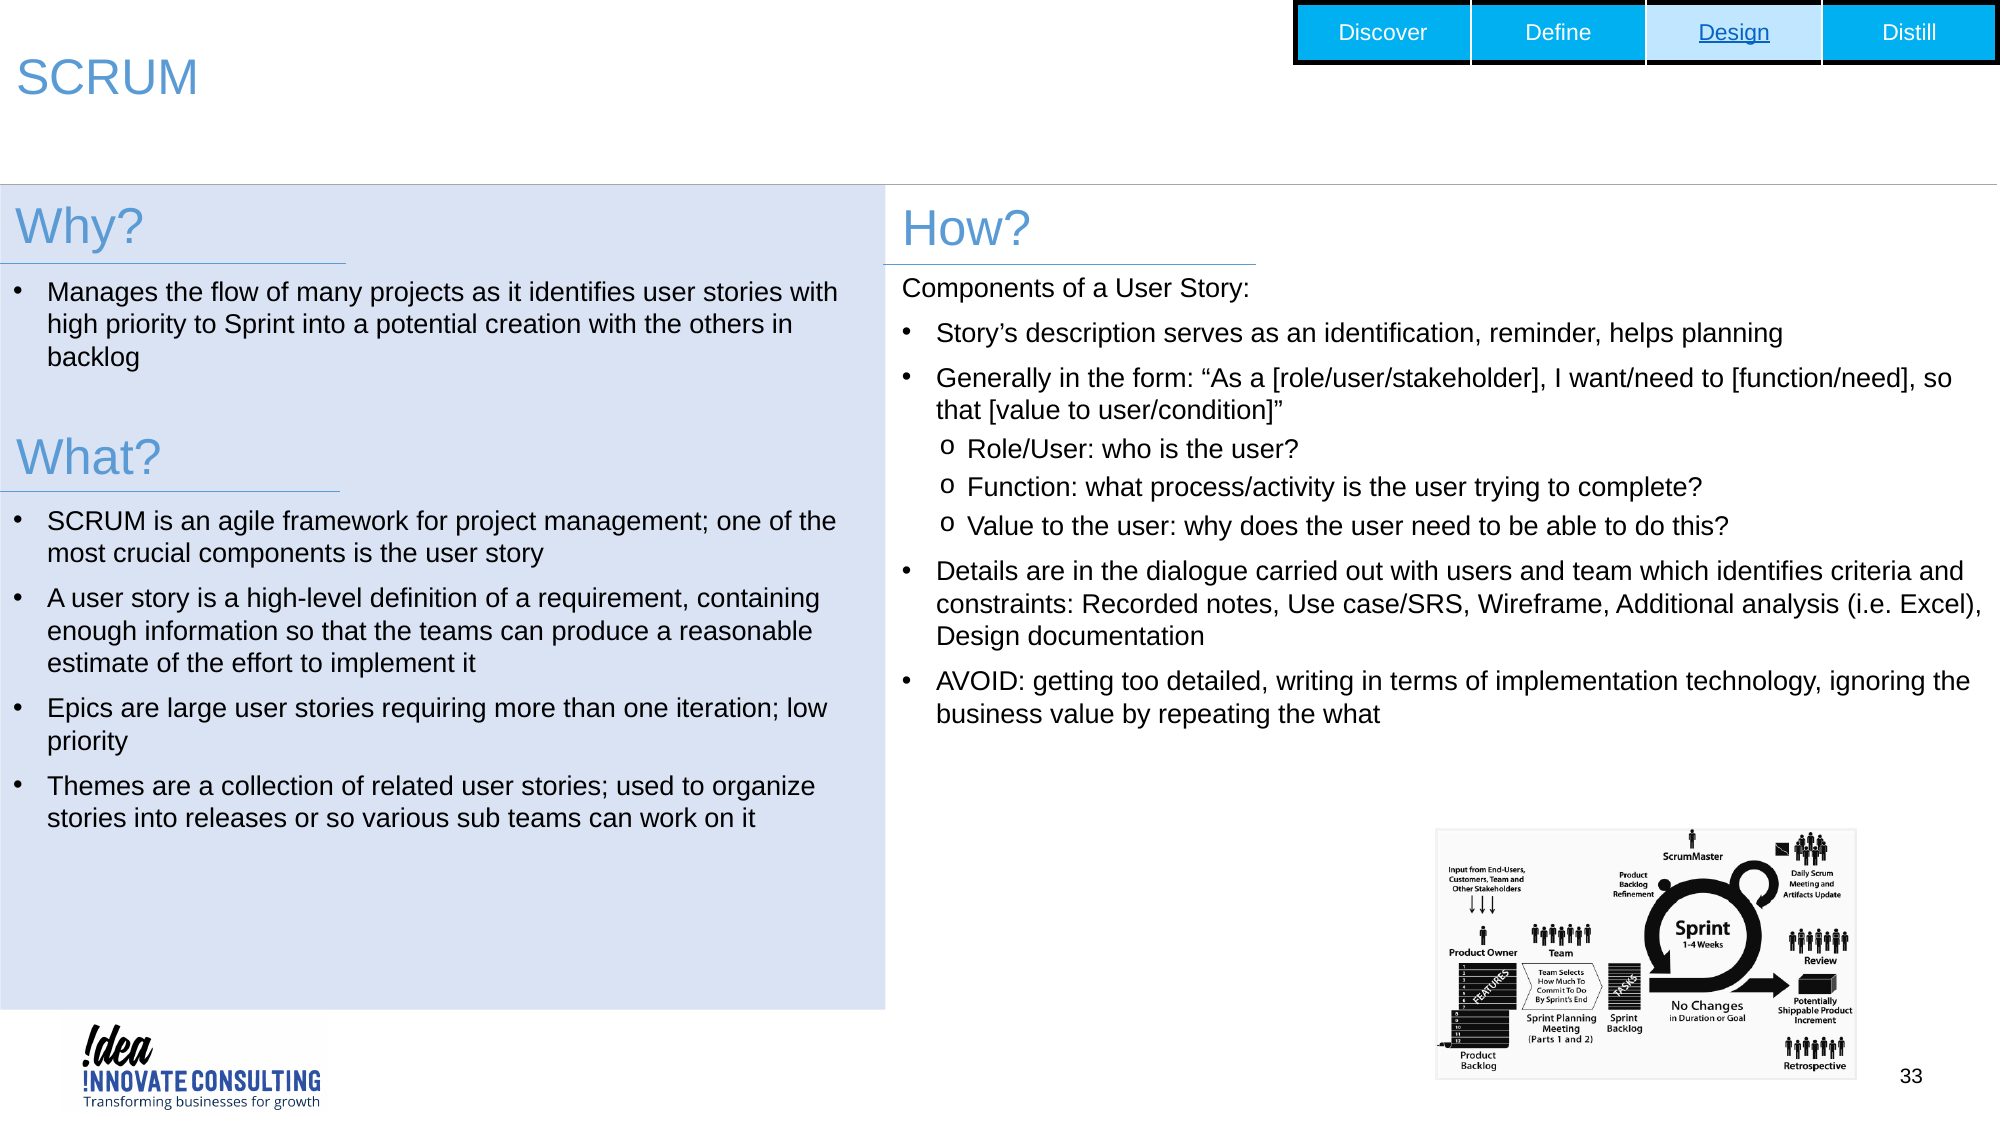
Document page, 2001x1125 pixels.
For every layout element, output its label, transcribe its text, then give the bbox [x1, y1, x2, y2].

table_header Discover [1298, 5, 1470, 60]
text_box Why? [0, 186, 160, 262]
text_box How? [887, 187, 1070, 262]
text_box SCRUM is an agile framework for project management; one of the most crucial components is the user story A user story is a high-level definition of a requirement, containing enough information so that the teams can produce a reasonable estimate of the effort to implement it Epics are large user stories requiring more than one iteration; low priority Themes are a collection of related user stories; used to organize stories into releases or so various sub teams can work on it [0, 495, 864, 841]
text_box Manages the flow of many projects as it identifies user stories with high priority to Sprint into a potential creation with the others in backlog [0, 266, 855, 379]
text_box Components of a User Story: Story’s description serves as an identification, reminder, helps planning Generally in the form: “As a [role/user/stakeholder], I want/need to [function/need], so that [value to user/condition]” Role/User: who is the user? Function: what process/activity is the user trying to complete? Value to the user: why does the user need to be able to do this? Details are in the dialogue carried out with users and team which identifies criteria and constraints: Recorded notes, Use case/SRS, Wireframe, Additional analysis (i.e. Excel), Design documentation AVOID: getting too detailed, writing in terms of implementation technology, ignoring the business value by repeating the what [887, 262, 1998, 736]
table_header Define [1472, 5, 1645, 60]
text_box [0, 185, 886, 1011]
table_header Design [1647, 5, 1821, 60]
table_header Distill [1823, 5, 1995, 60]
picture [62, 1012, 328, 1113]
text_box What? [1, 417, 177, 491]
picture [1435, 828, 1857, 1080]
text_box SCRUM [1, 37, 1226, 112]
